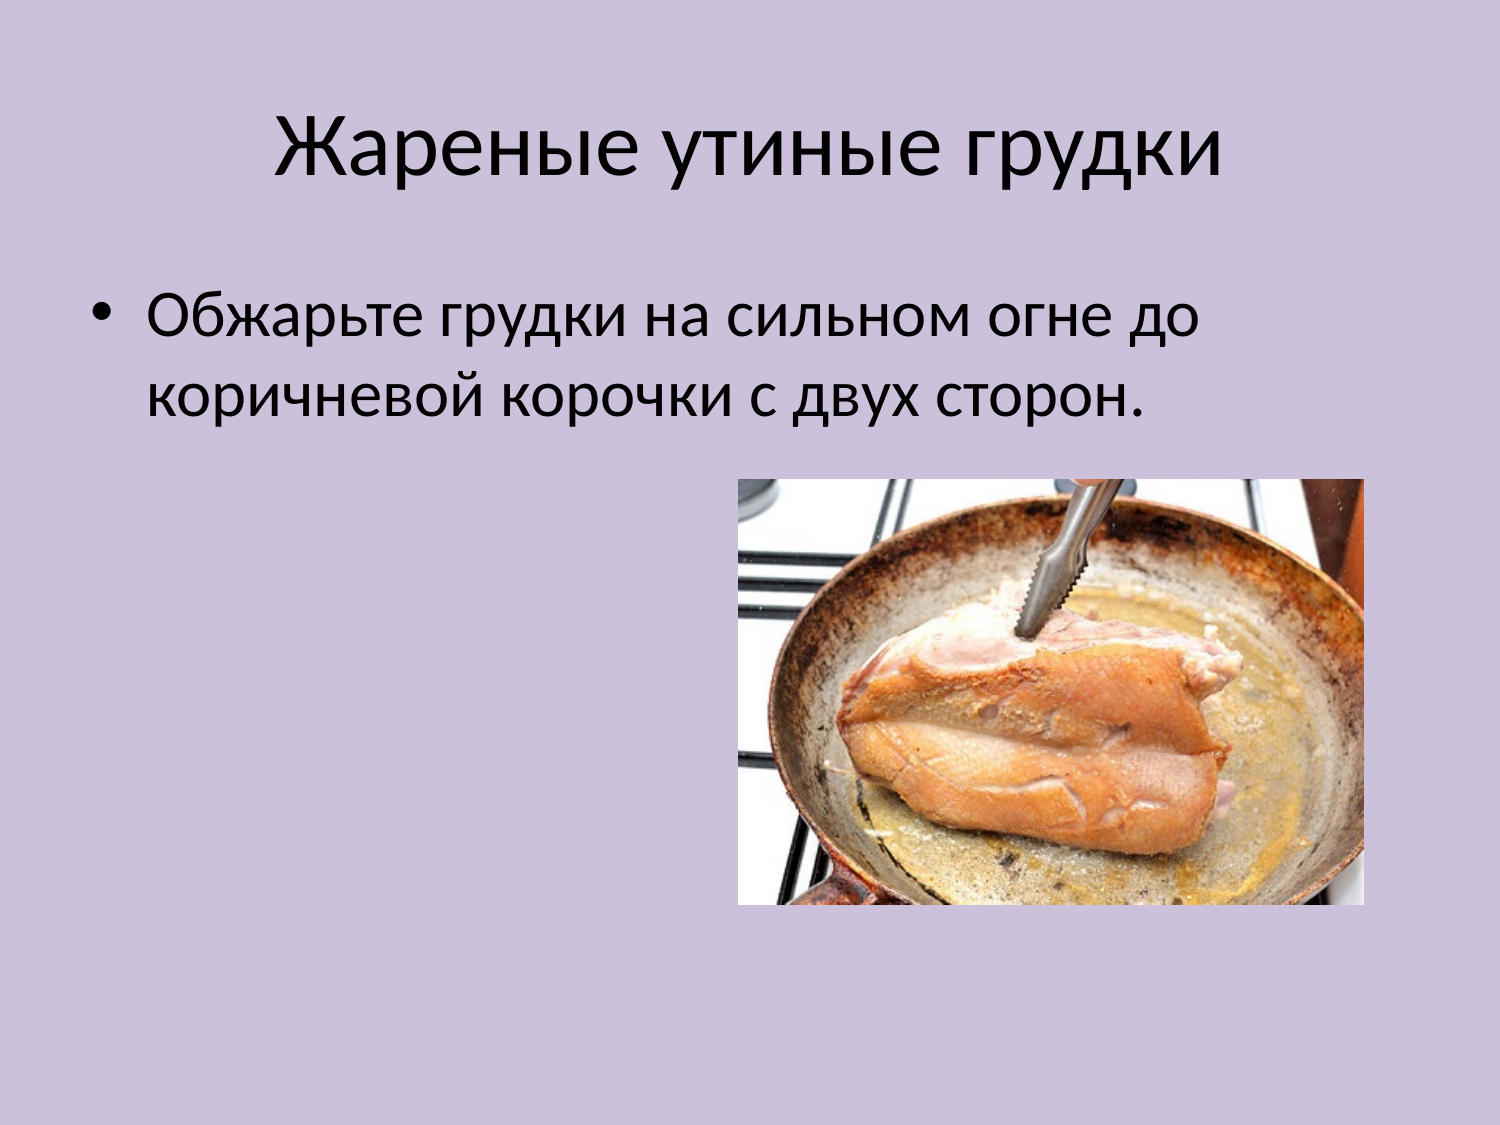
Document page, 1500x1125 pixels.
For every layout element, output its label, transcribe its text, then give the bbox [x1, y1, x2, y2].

picture [737, 479, 1364, 906]
title Жареные утиные грудки [75, 45, 1425, 233]
list Обжарьте грудки на сильном огне до коричневой корочки с двух сторон. [75, 262, 1425, 1005]
